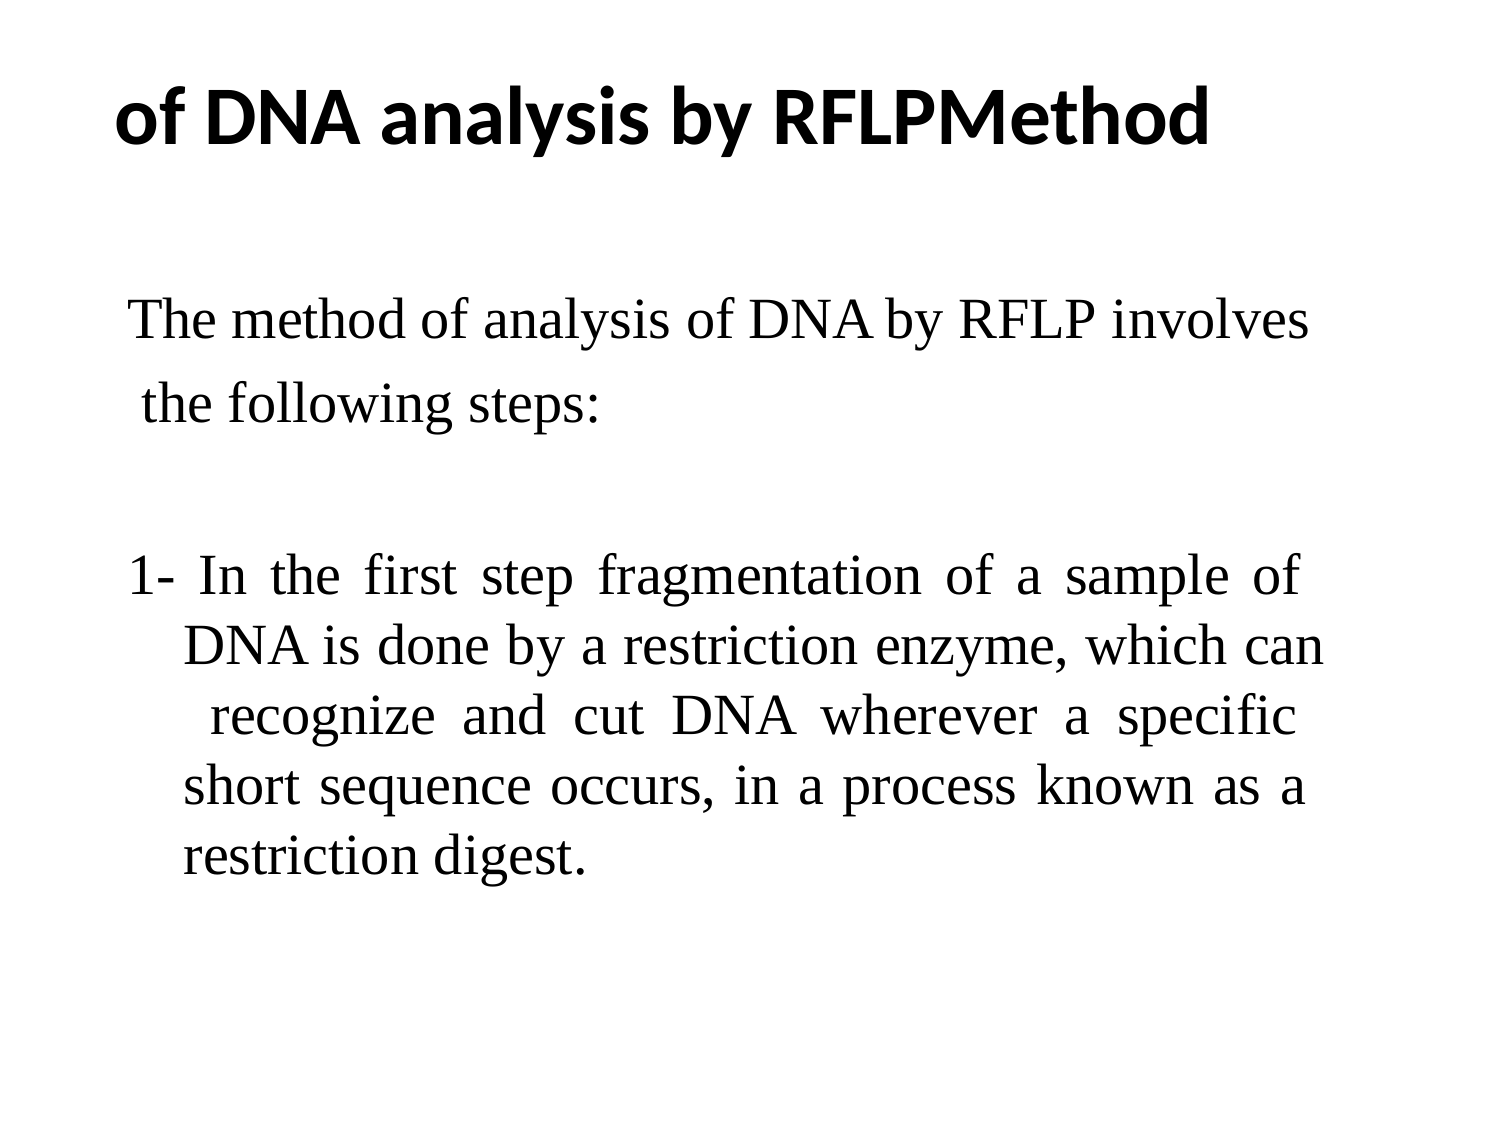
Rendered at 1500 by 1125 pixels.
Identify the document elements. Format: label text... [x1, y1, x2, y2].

text_box The method of analysis of DNA by RFLP involves the following steps: 1- In the first step fragmentation of a sample of DNA is done by a restriction enzyme, which can recognize and cut DNA wherever a specific short sequence occurs, in a process known as a restriction digest. [125, 264, 1325, 887]
title Method of DNA analysis by RFLP [114, 58, 1261, 249]
